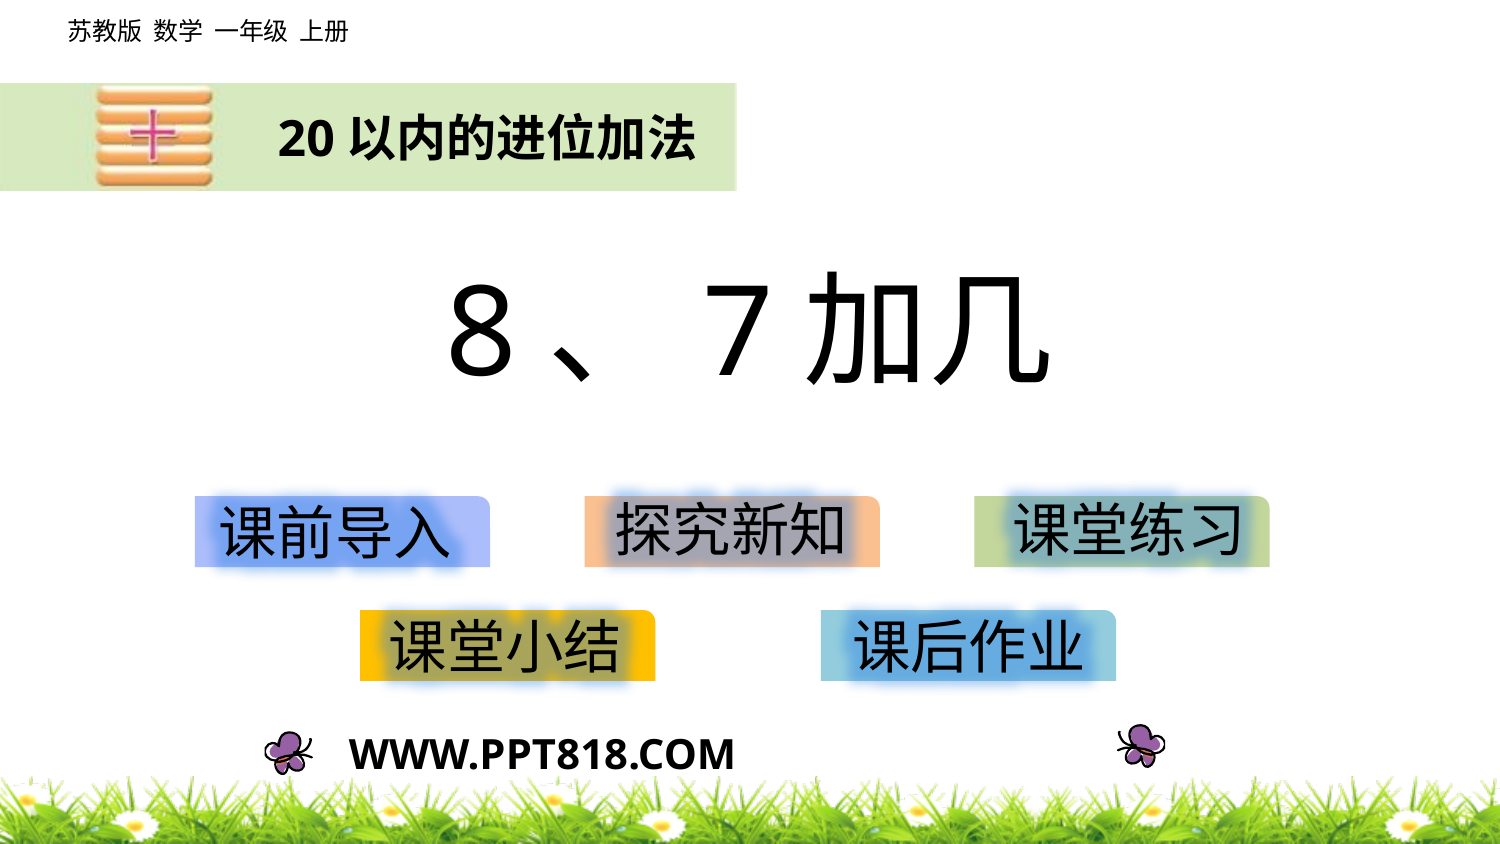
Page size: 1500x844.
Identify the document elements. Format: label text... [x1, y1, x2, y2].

text_box 课后作业 [833, 598, 1105, 693]
text_box 8、7加几 [0, 244, 1500, 406]
text_box 课前导入 [199, 484, 472, 579]
text_box WWW.PPT818.COM [334, 715, 864, 785]
picture [0, 730, 1500, 844]
text_box 课堂小结 [369, 598, 642, 693]
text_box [0, 0, 573, 70]
picture [1111, 723, 1166, 772]
text_box 探究新知 [595, 481, 868, 575]
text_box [0, 83, 737, 191]
text_box 课堂练习 [993, 481, 1265, 575]
